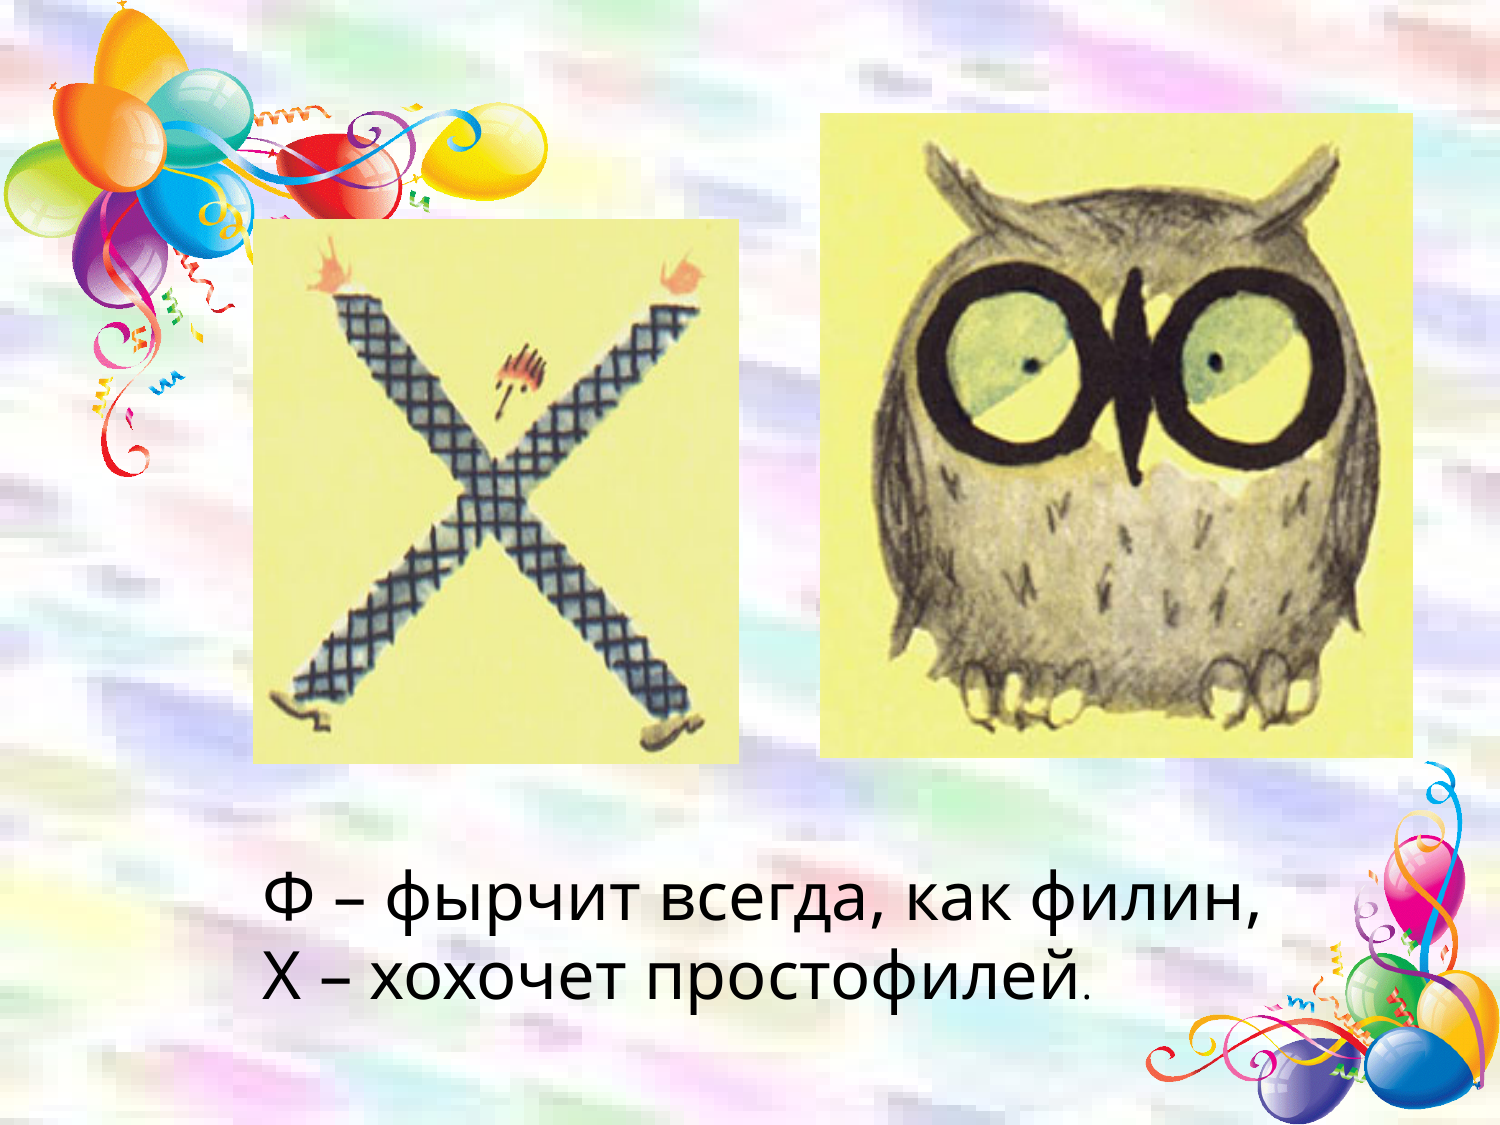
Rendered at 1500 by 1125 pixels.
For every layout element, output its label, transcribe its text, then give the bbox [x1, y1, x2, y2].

picture [0, 0, 1500, 1125]
text_box Ф – фырчит всегда, как филин, Х – хохочет простофилей. [248, 845, 1279, 1021]
